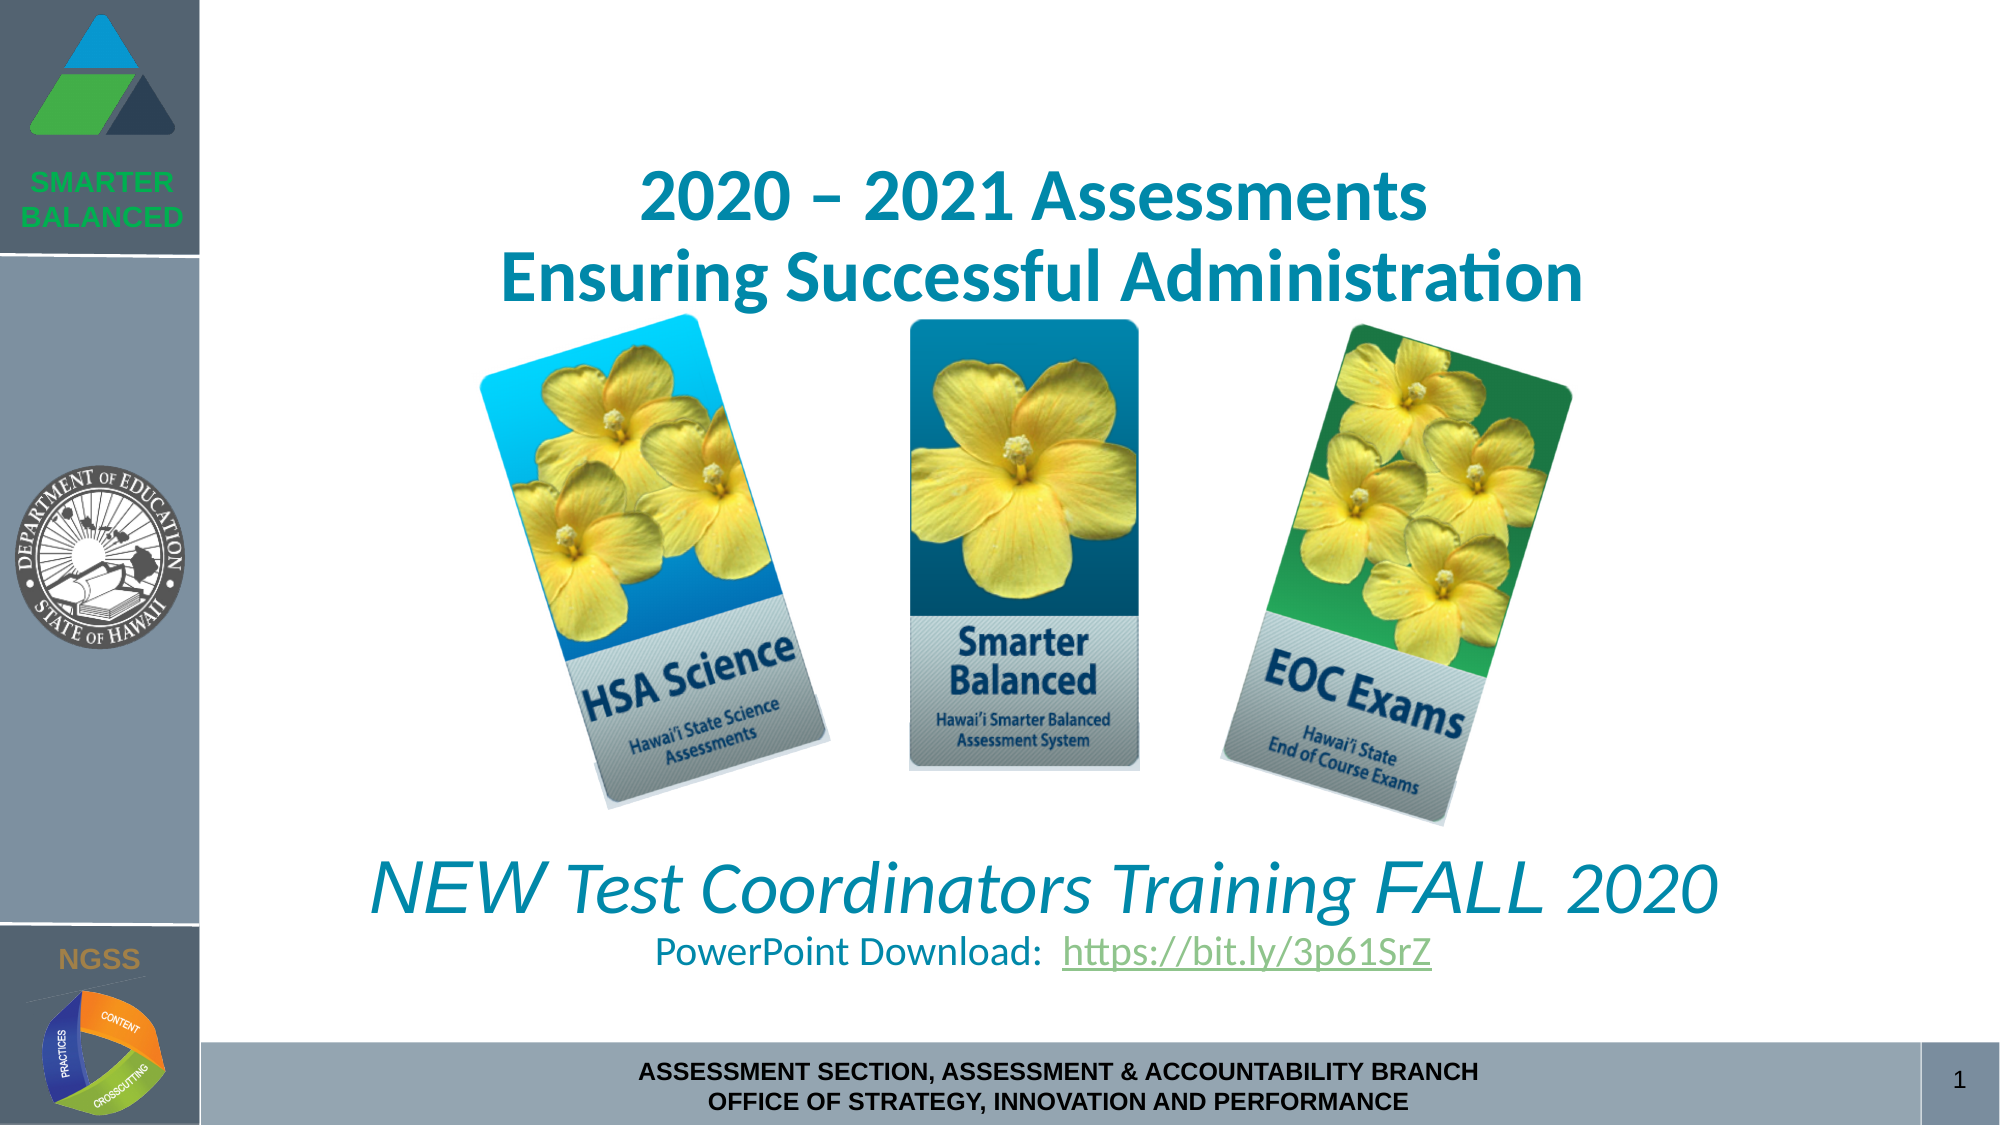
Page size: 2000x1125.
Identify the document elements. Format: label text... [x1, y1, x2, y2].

picture [1221, 319, 1577, 826]
picture [909, 316, 1140, 771]
title 2020 – 2021 Assessments Ensuring Successful Administration NEW Test Coordinators Training FALL 2020 PowerPoint Download: https://bit.ly/3p61SrZ [324, 54, 1762, 1005]
picture [28, 12, 177, 137]
picture [14, 464, 186, 650]
picture [27, 977, 172, 1125]
picture [472, 305, 830, 809]
